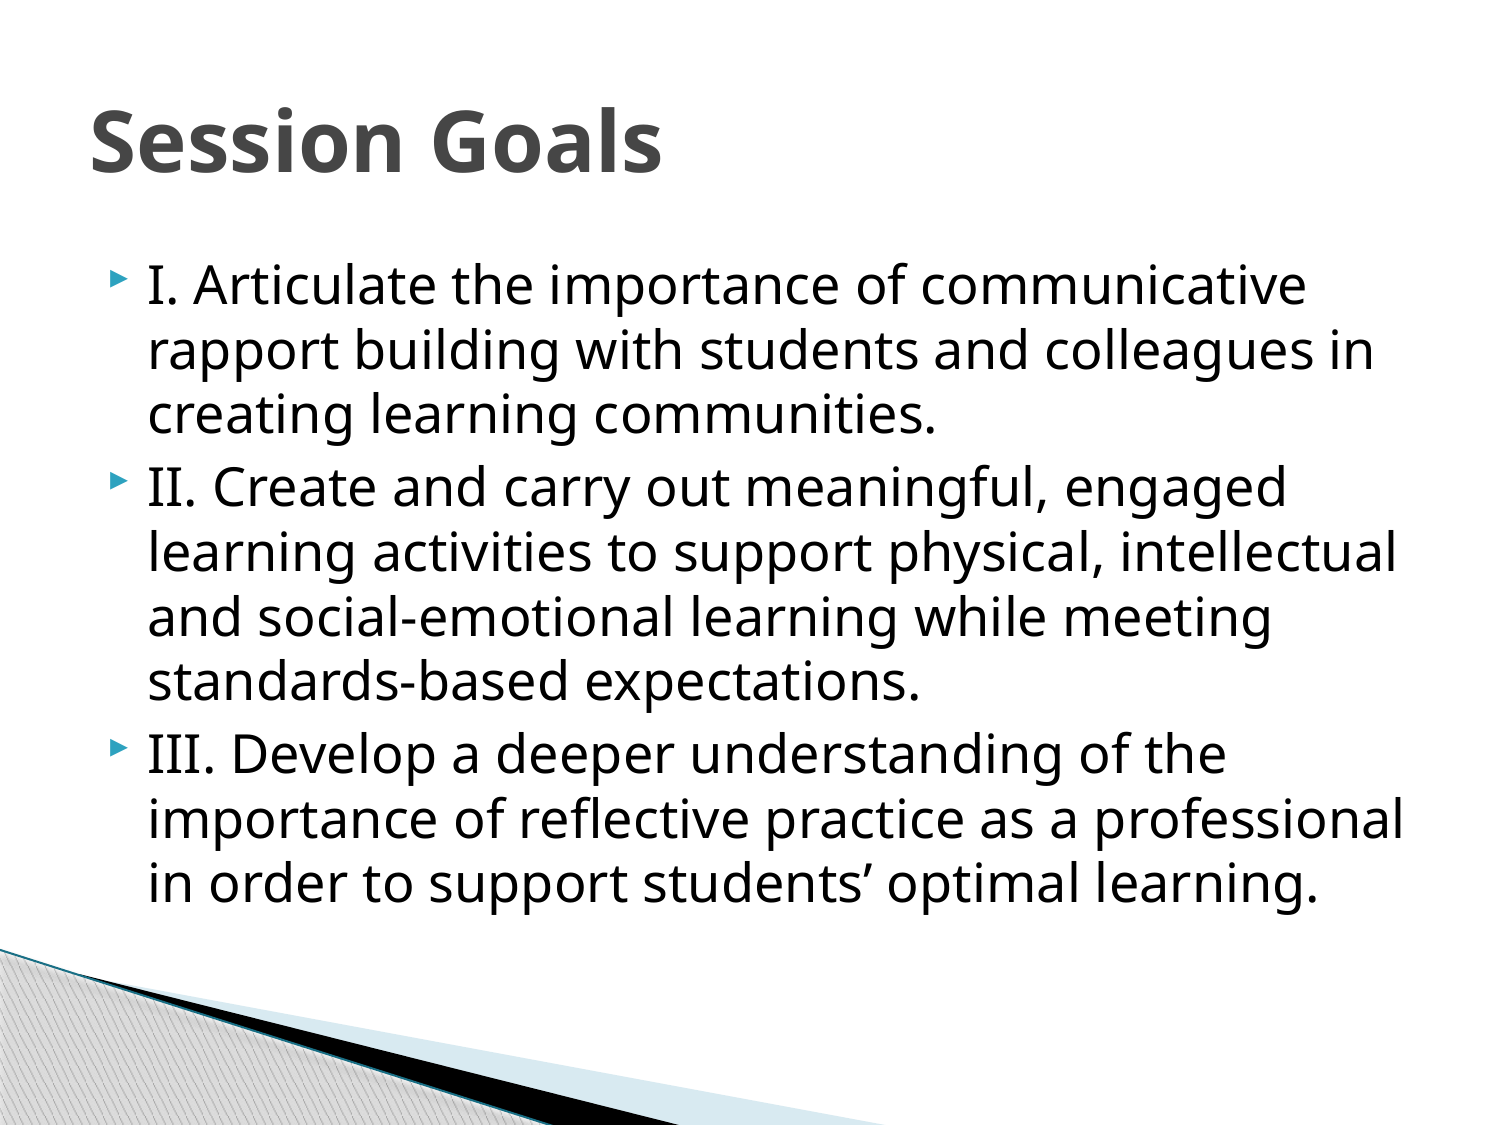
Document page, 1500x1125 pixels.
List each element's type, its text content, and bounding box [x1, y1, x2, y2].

list I. Articulate the importance of communicative rapport building with students and colleagues in creating learning communities. II. Create and carry out meaningful, engaged learning activities to support physical, intellectual and social-emotional learning while meeting standards-based expectations. III. Develop a deeper understanding of the importance of reflective practice as a professional in order to support students’ optimal learning. [75, 243, 1425, 986]
title Session Goals [75, 45, 1425, 233]
